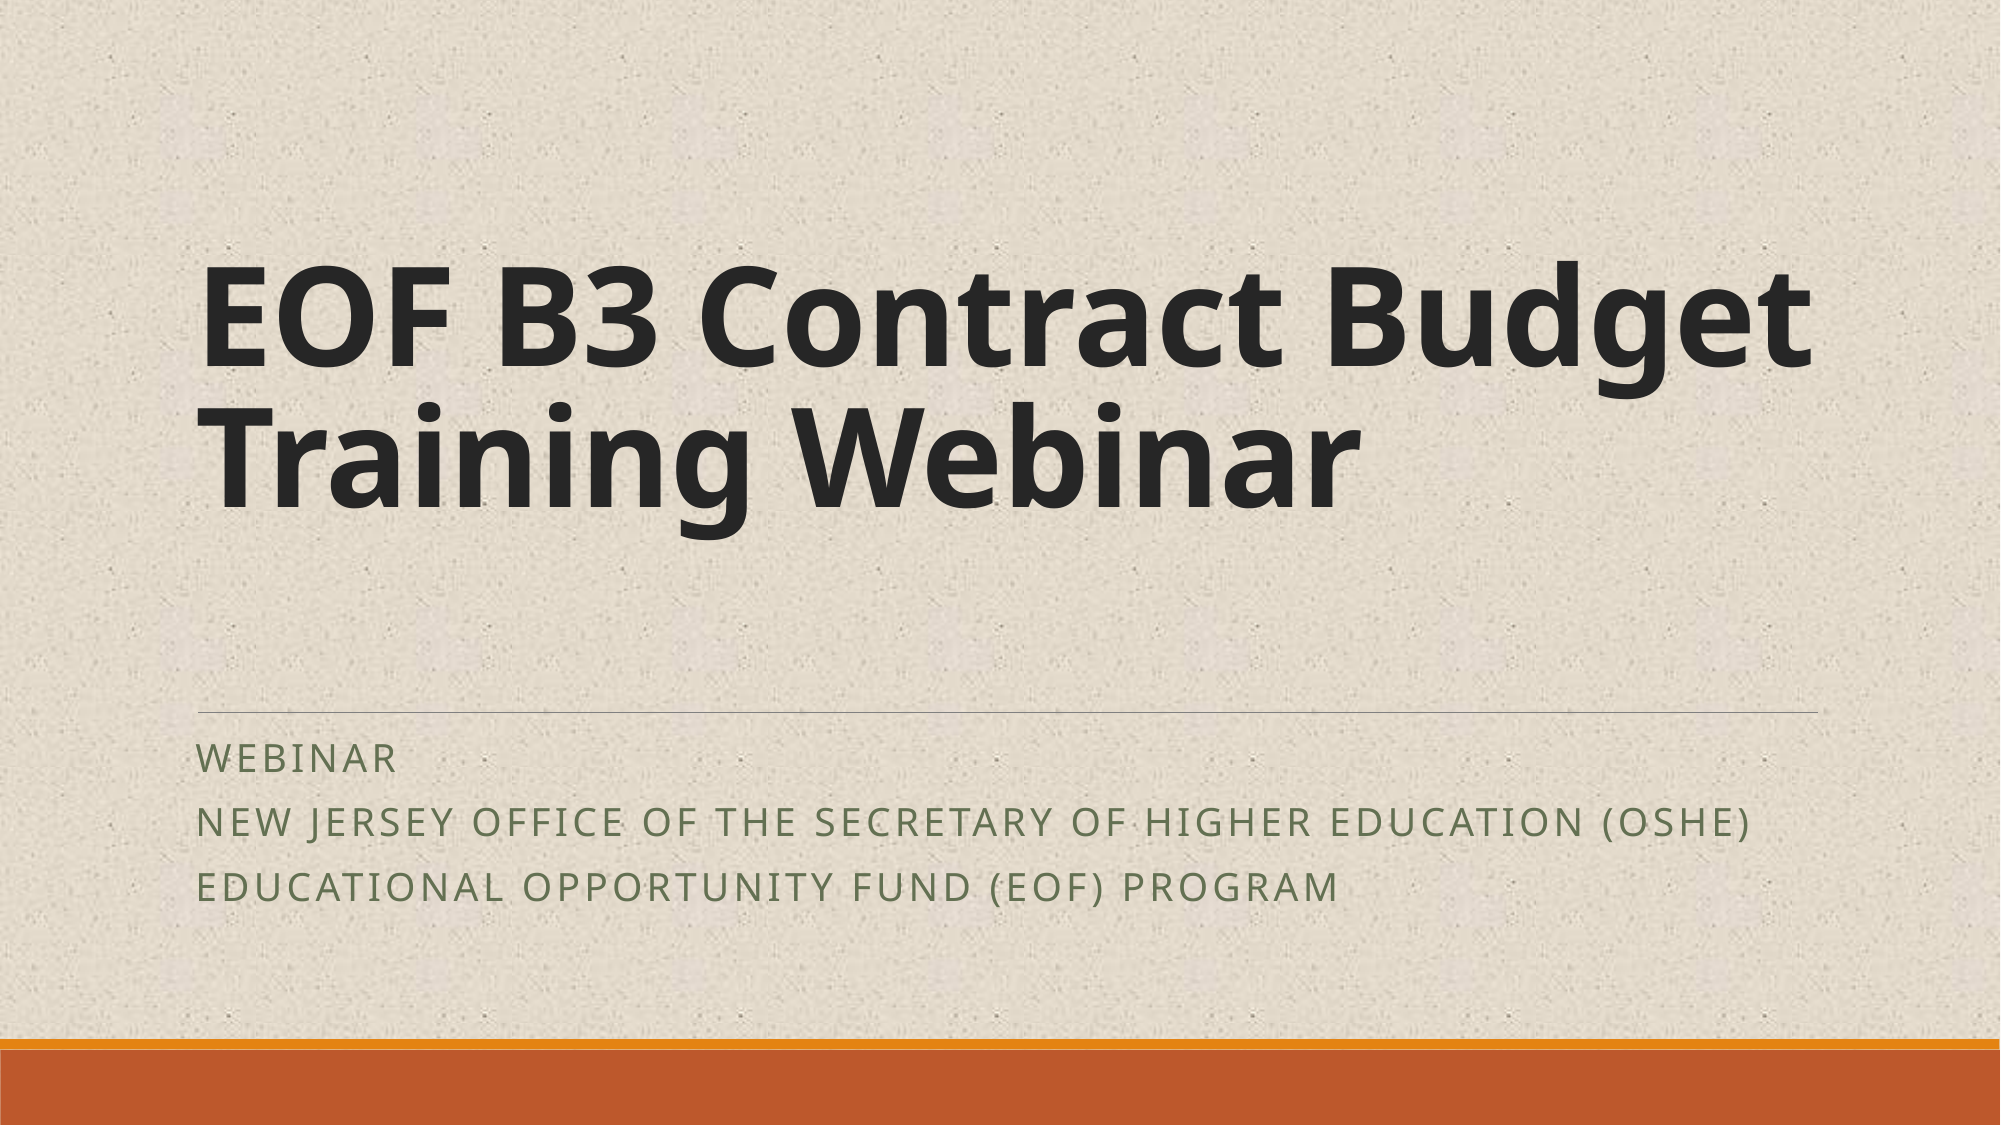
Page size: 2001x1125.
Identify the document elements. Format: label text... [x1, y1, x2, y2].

subtitle WEBINAR New Jersey Office of the Secretary of Higher Education (OSHE) Educational Opportunity Fund (EOF) Program [180, 730, 1831, 919]
picture [0, 0, 2001, 1125]
title EOF B3 Contract Budget Training Webinar [180, 124, 1830, 710]
